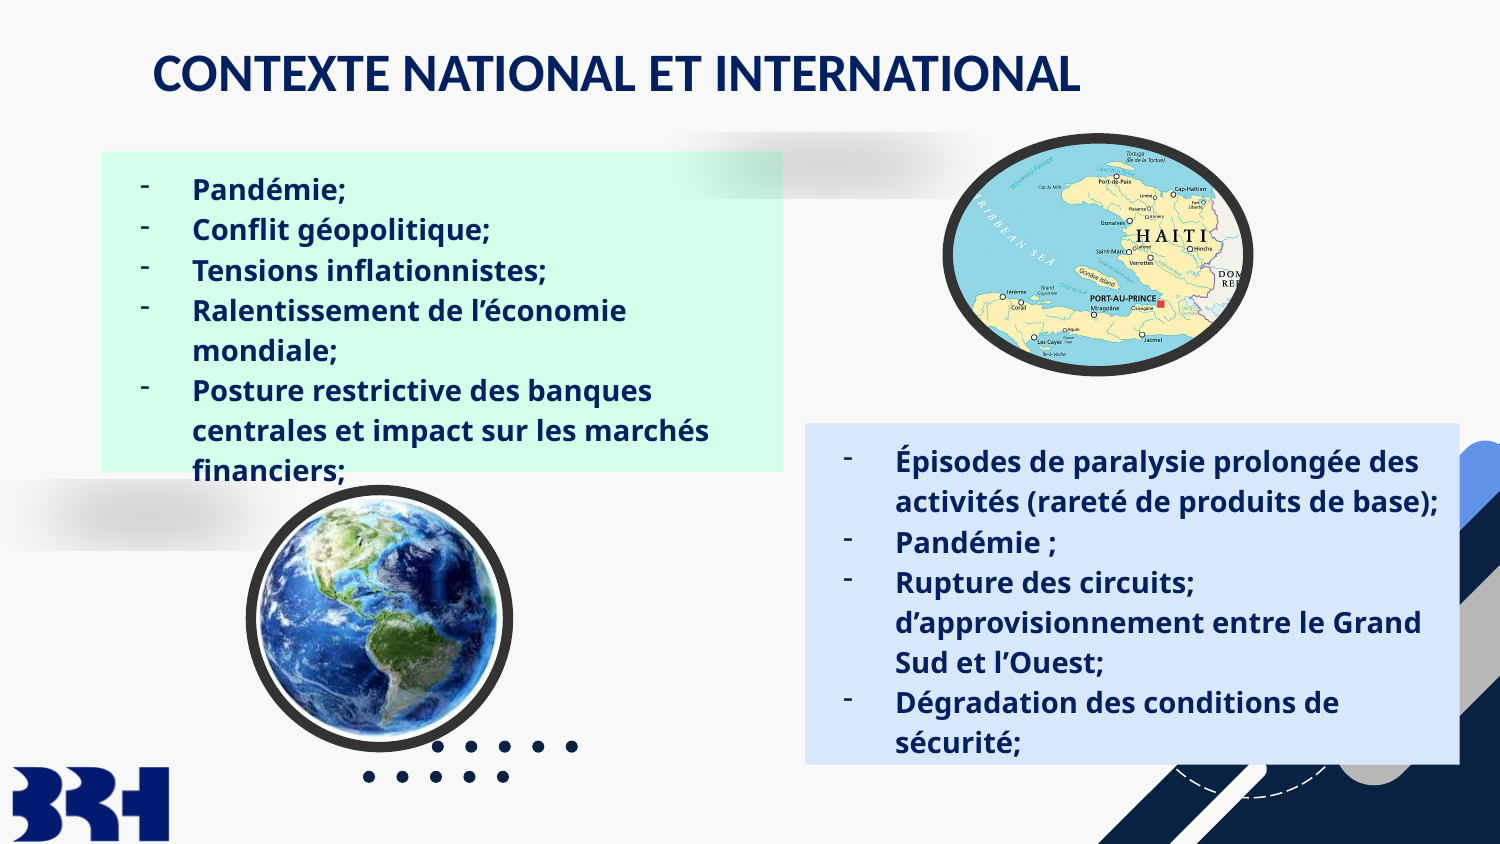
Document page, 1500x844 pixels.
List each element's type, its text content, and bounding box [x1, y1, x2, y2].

picture [947, 138, 1249, 372]
subtitle Épisodes de paralysie prolongée des activités (rareté de produits de base); Pandémie ; Rupture des circuits; d’approvisionnement entre le Grand Sud et l’Ouest; Dégradation des conditions de sécurité; [805, 423, 1460, 765]
picture [250, 489, 509, 748]
picture [9, 764, 173, 844]
title CONTEXTE NATIONAL ET INTERNATIONAL [138, 21, 1298, 116]
subtitle Pandémie; Conflit géopolitique; Tensions inflationnistes; Ralentissement de l’économie mondiale; Posture restrictive des banques centrales et impact sur les marchés financiers; [102, 151, 783, 473]
